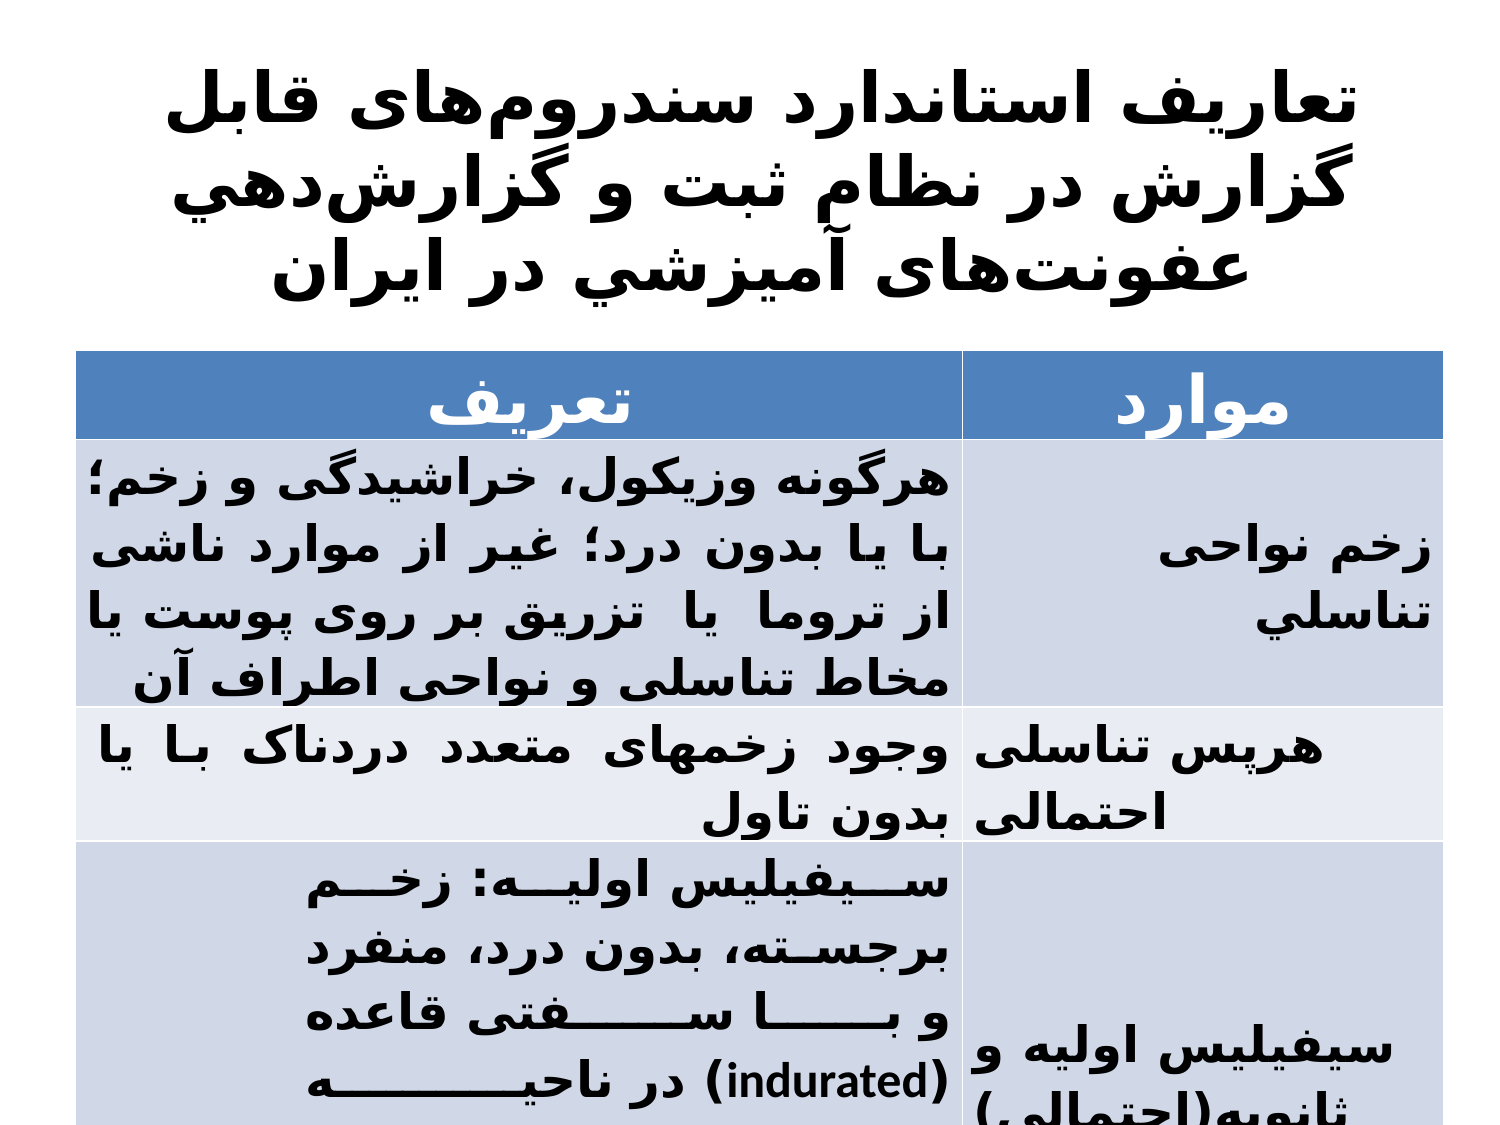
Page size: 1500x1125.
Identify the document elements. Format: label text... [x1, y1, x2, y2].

table_cell سیفیلیس اولیه: زخم برجسته، بدون درد، منفرد و با سفتی قاعده (indurated) در ناحیه تناسلی، به همراه نتیجه مثبت آزمایش VDRL یا RPR [76, 842, 962, 1125]
table_header موارد [963, 351, 1443, 439]
table_cell زخم نواحی تناسلي [963, 440, 1443, 706]
table_cell هرپس تناسلی احتمالی [963, 708, 1443, 840]
table_cell هرگونه وزیکول، خراشیدگی و زخم؛ با یا بدون درد؛ غیر از موارد ناشی از تروما یا تزریق بر روی پوست یا مخاط تناسلی و نواحی اطراف آن [76, 440, 962, 706]
table_header تعریف [76, 351, 962, 439]
title تعاریف استاندارد سندروم‌های قابل گزارش در نظام ثبت و گزارش‌دهي عفونت‌های آميزشي در ایران [75, 45, 1450, 313]
table_cell وجود زخمهای متعدد دردناک با یا بدون تاول [76, 708, 962, 840]
table_cell سیفیليس اوليه و ثانويه(احتمالی) [963, 842, 1443, 1125]
